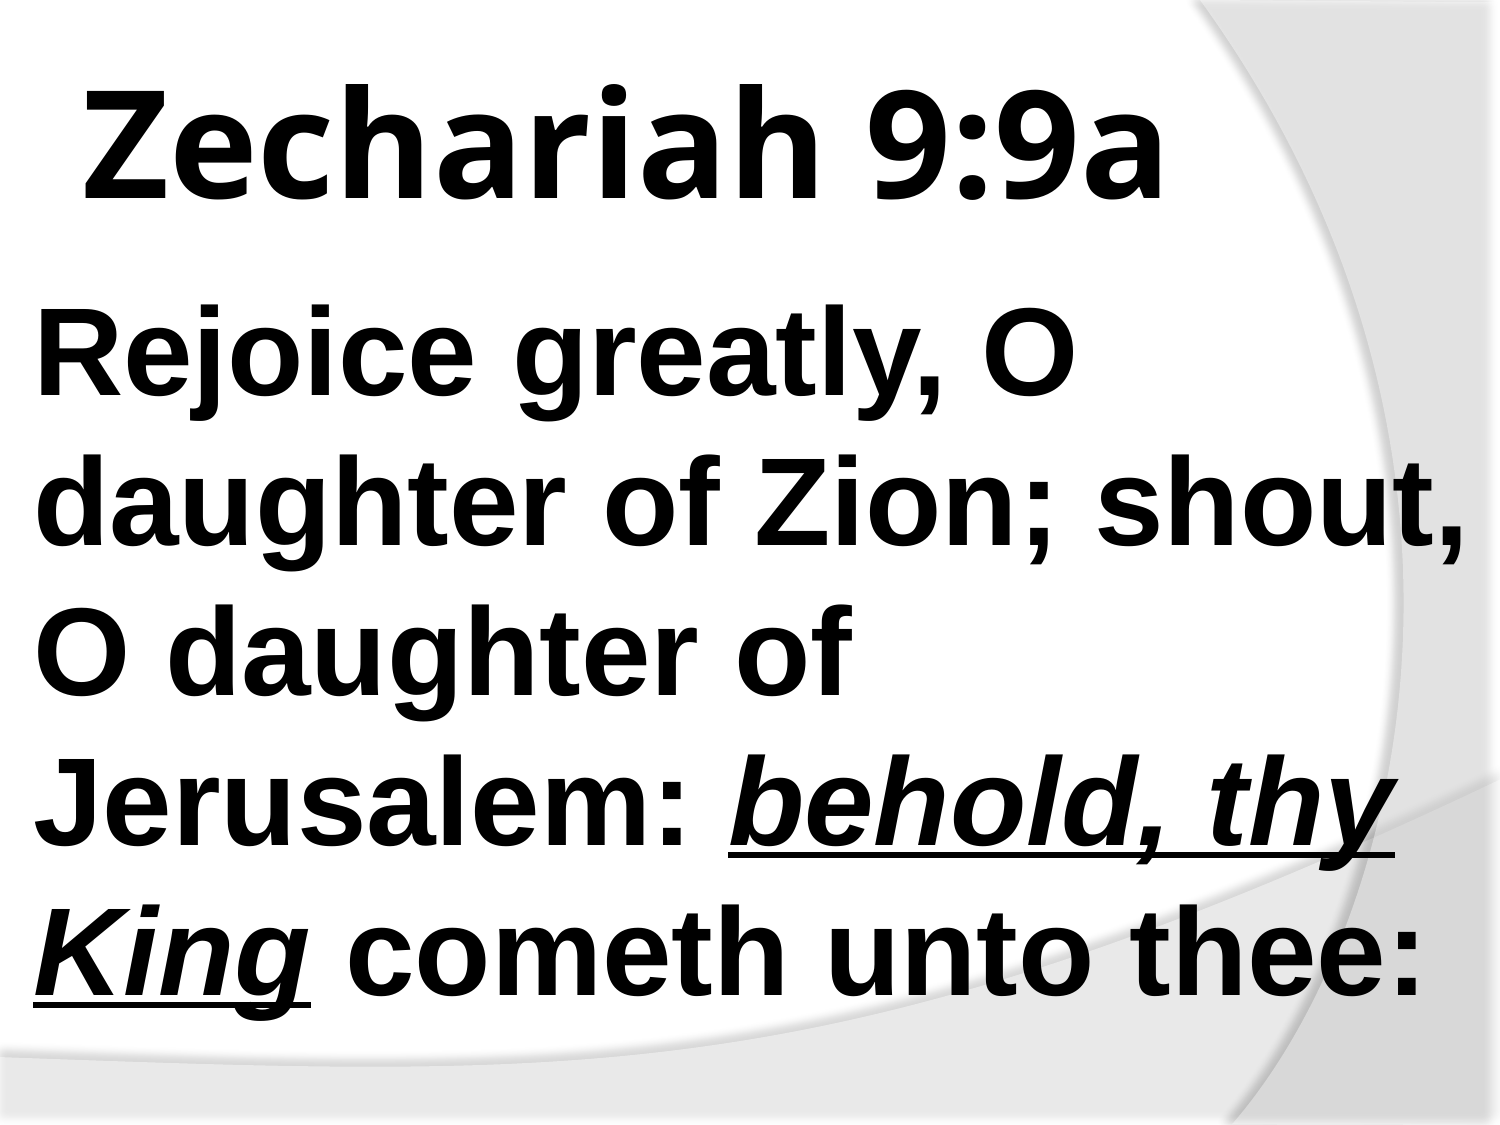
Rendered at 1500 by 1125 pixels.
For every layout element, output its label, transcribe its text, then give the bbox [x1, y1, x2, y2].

list Rejoice greatly, O daughter of Zion; shout, O daughter of Jerusalem: behold, thy King cometh unto thee: [12, 262, 1488, 1113]
title Zechariah 9:9a [75, 45, 1300, 233]
